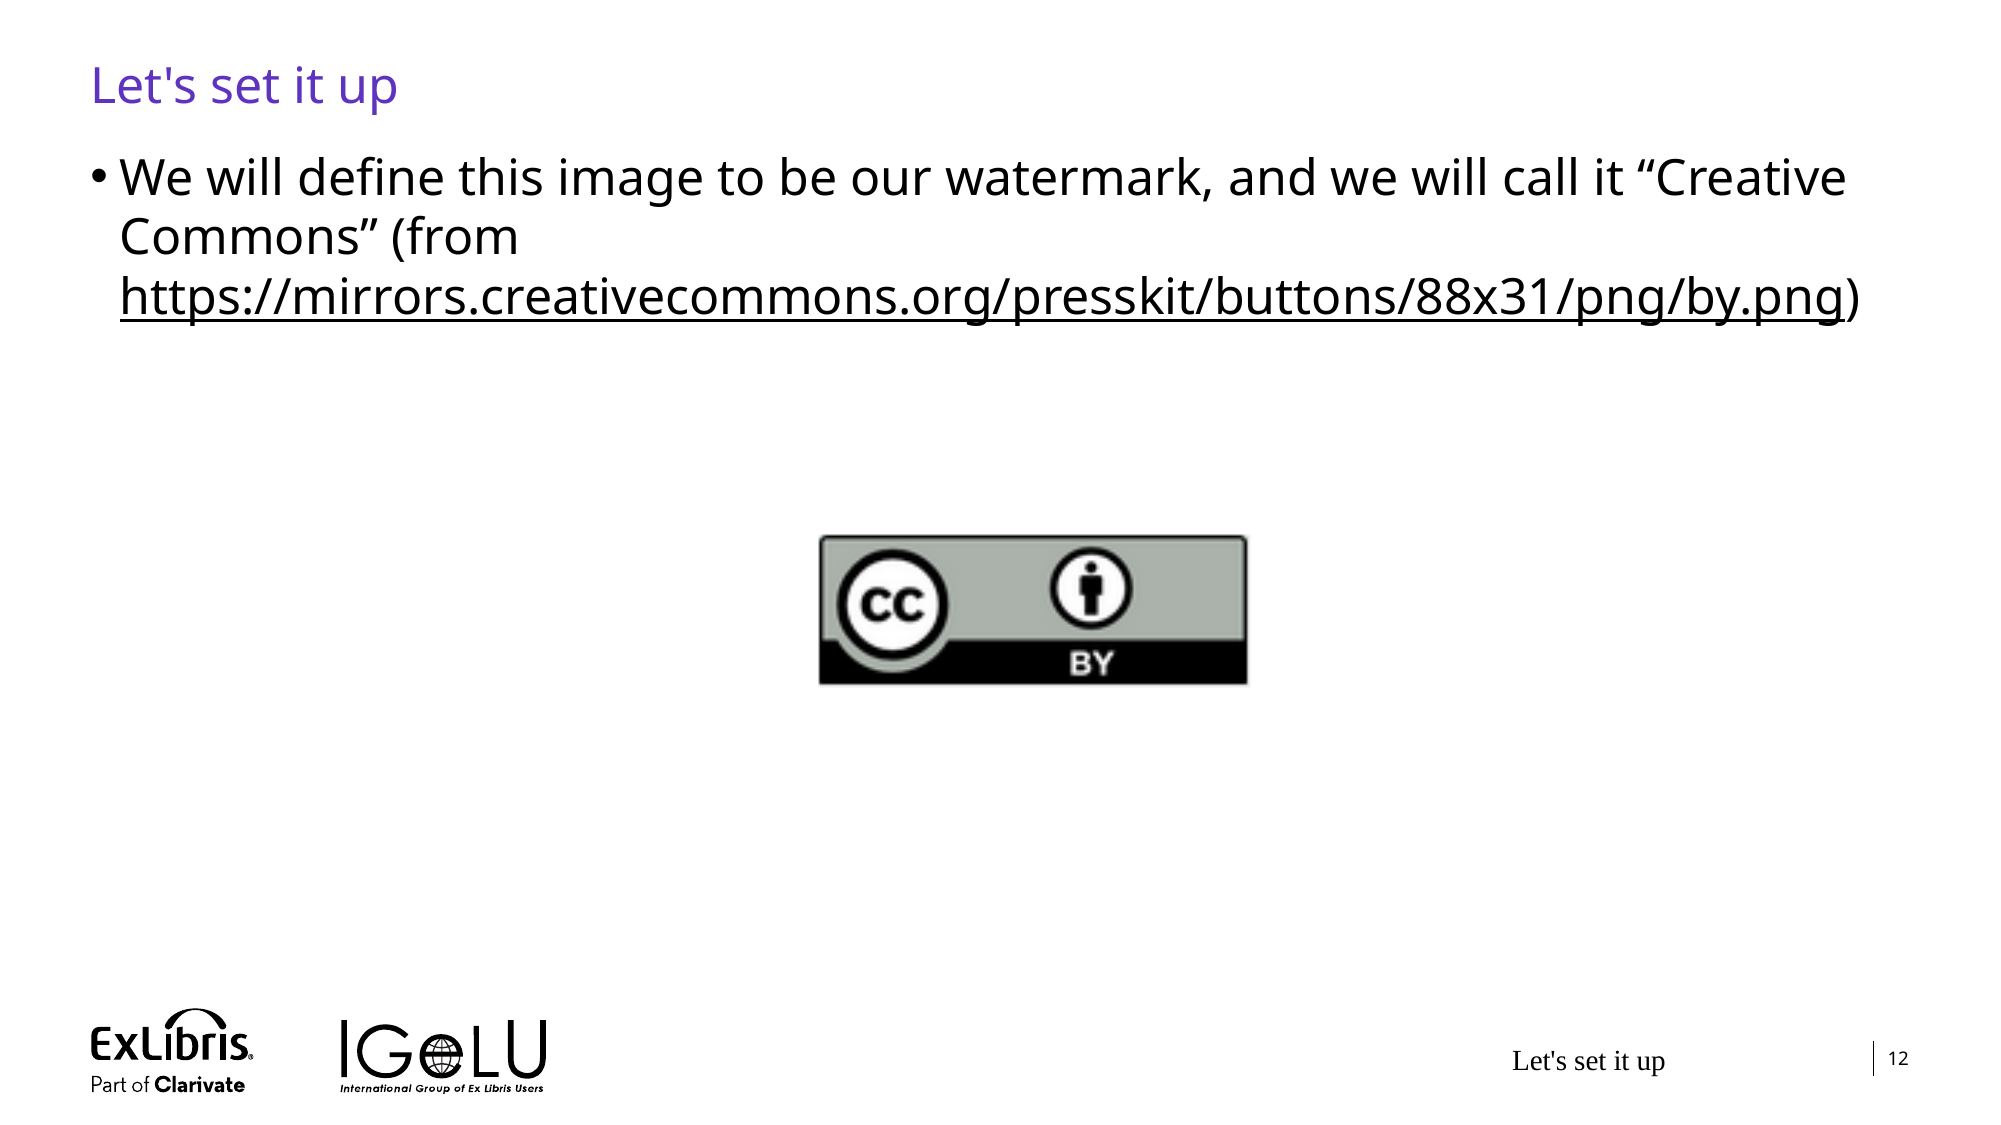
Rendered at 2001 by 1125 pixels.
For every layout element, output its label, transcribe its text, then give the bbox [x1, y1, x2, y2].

footer Let's set it up [1318, 1041, 1860, 1077]
slide_number 12 [1887, 1041, 1923, 1077]
picture [803, 516, 1271, 711]
text_box We will define this image to be our watermark, and we will call it “Creative Commons” (from https://mirrors.creativecommons.org/presskit/buttons/88x31/png/by.png) [90, 144, 1923, 474]
title Let's set it up [90, 60, 1449, 102]
